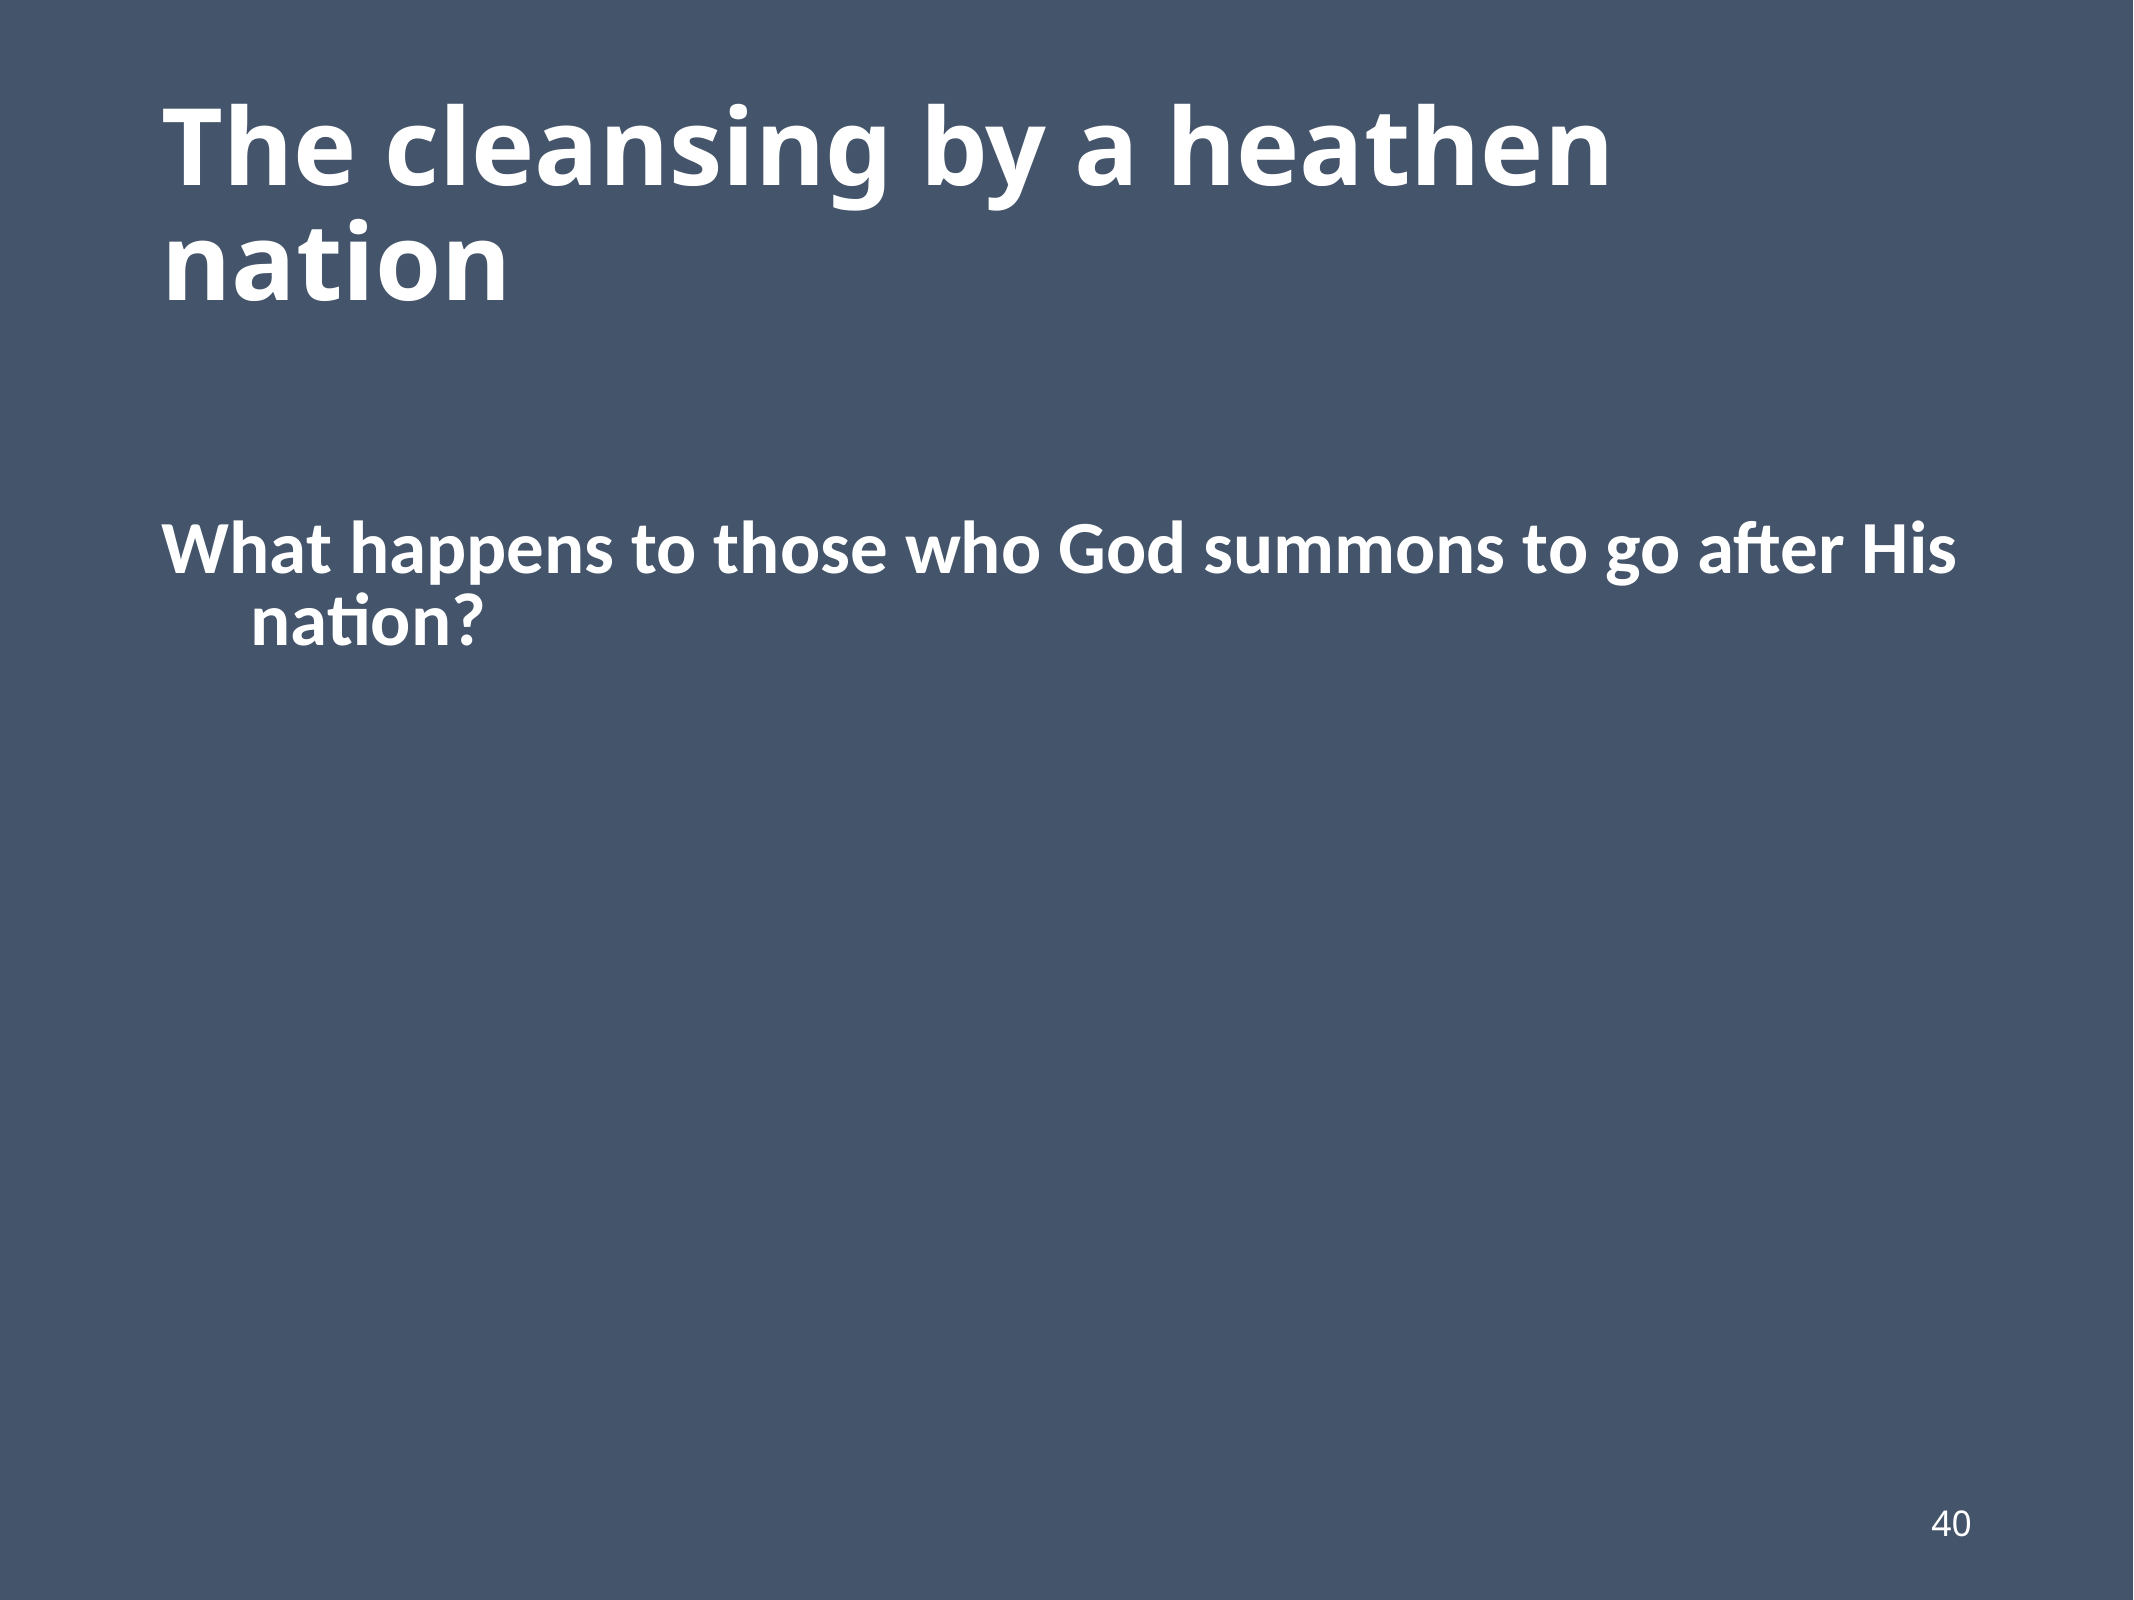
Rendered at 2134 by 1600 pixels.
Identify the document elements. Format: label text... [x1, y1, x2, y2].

list What happens to those who God summons to go after His nation? [146, 508, 1987, 1361]
title The cleansing by a heathen nation [146, 85, 1987, 332]
slide_number 40 [1506, 1482, 1987, 1569]
